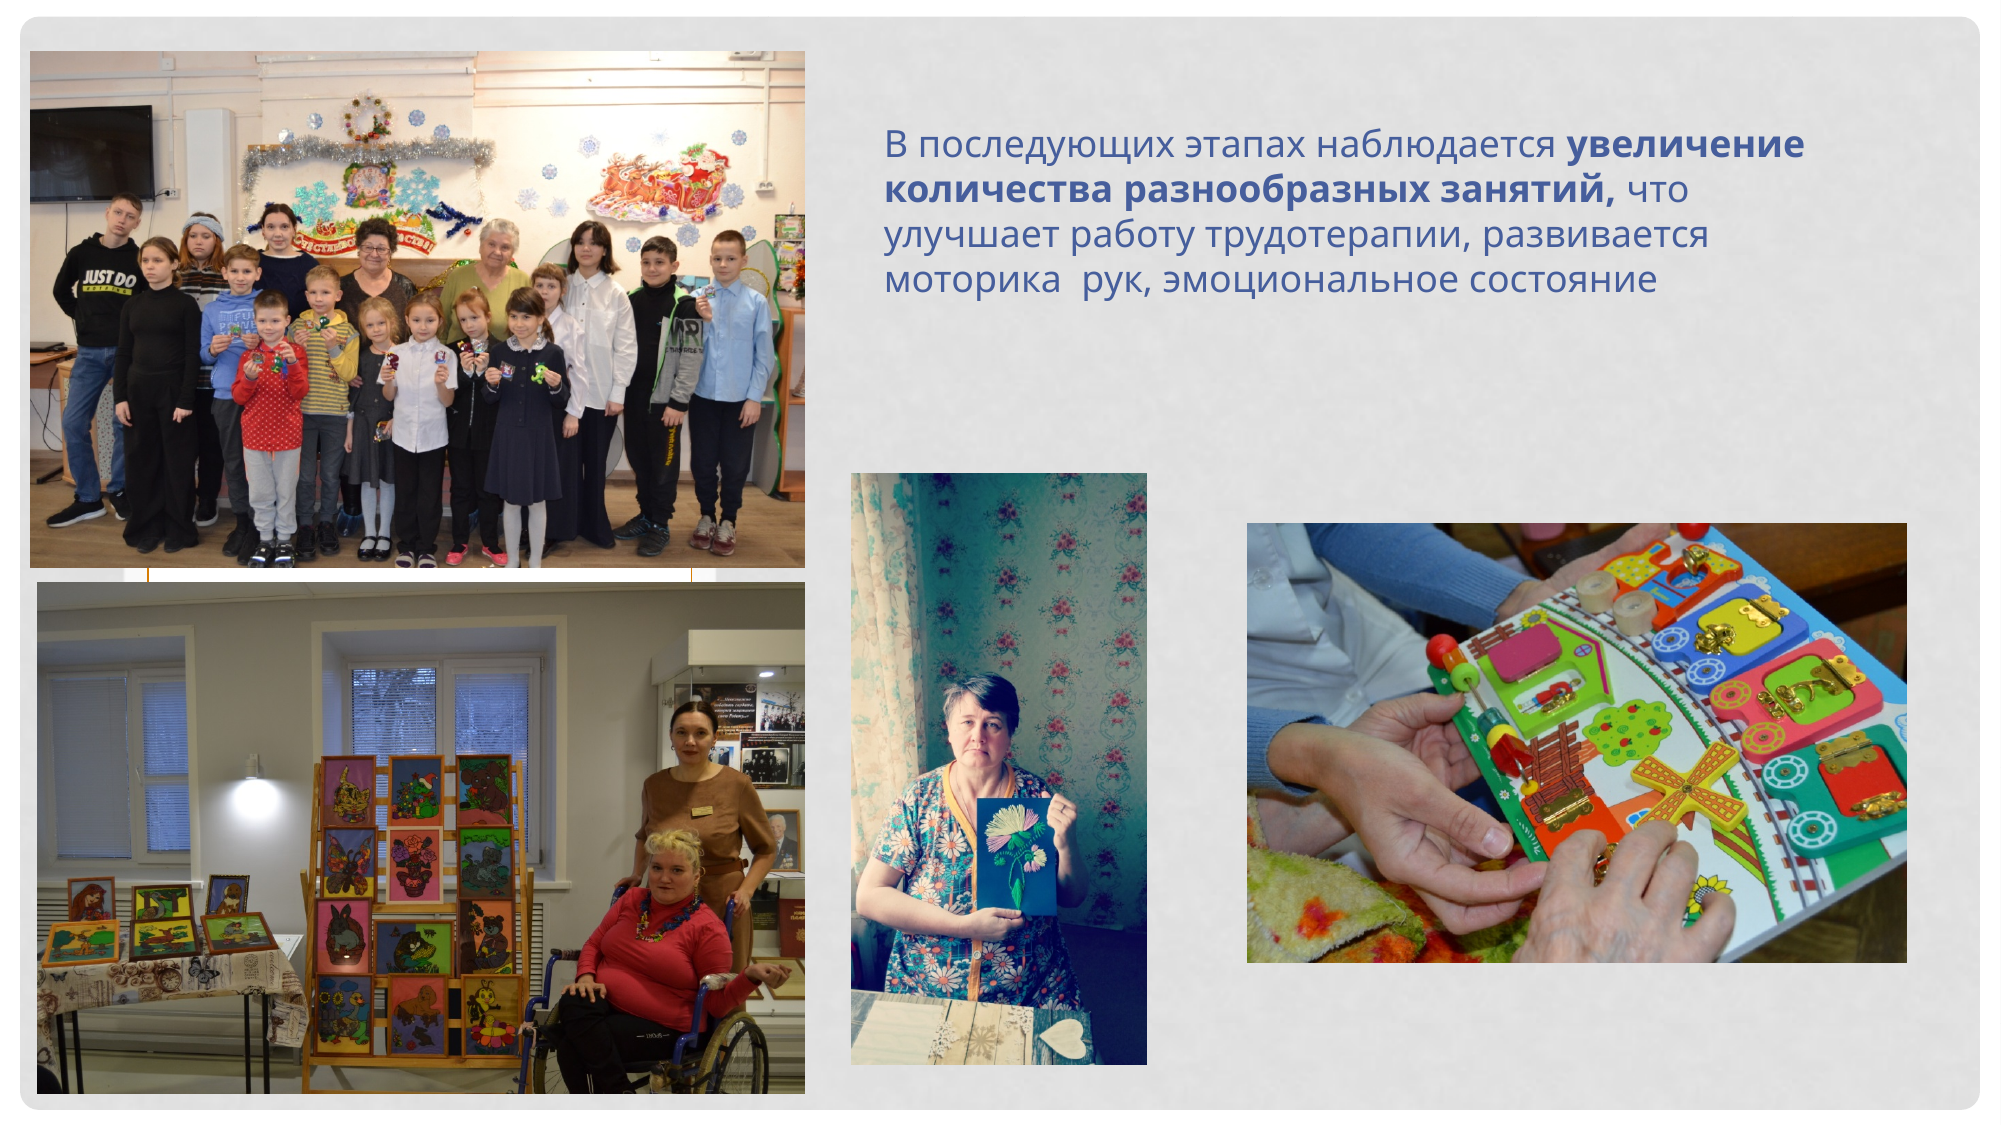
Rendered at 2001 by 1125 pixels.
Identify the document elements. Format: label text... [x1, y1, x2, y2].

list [37, 582, 805, 1094]
picture [850, 473, 1148, 1065]
list В последующих этапах наблюдается увеличение количества разнообразных занятий, что улучшает работу трудотерапии, развивается моторика рук, эмоциональное состояние [849, 112, 1850, 975]
picture [30, 51, 805, 568]
picture [1247, 523, 1907, 963]
